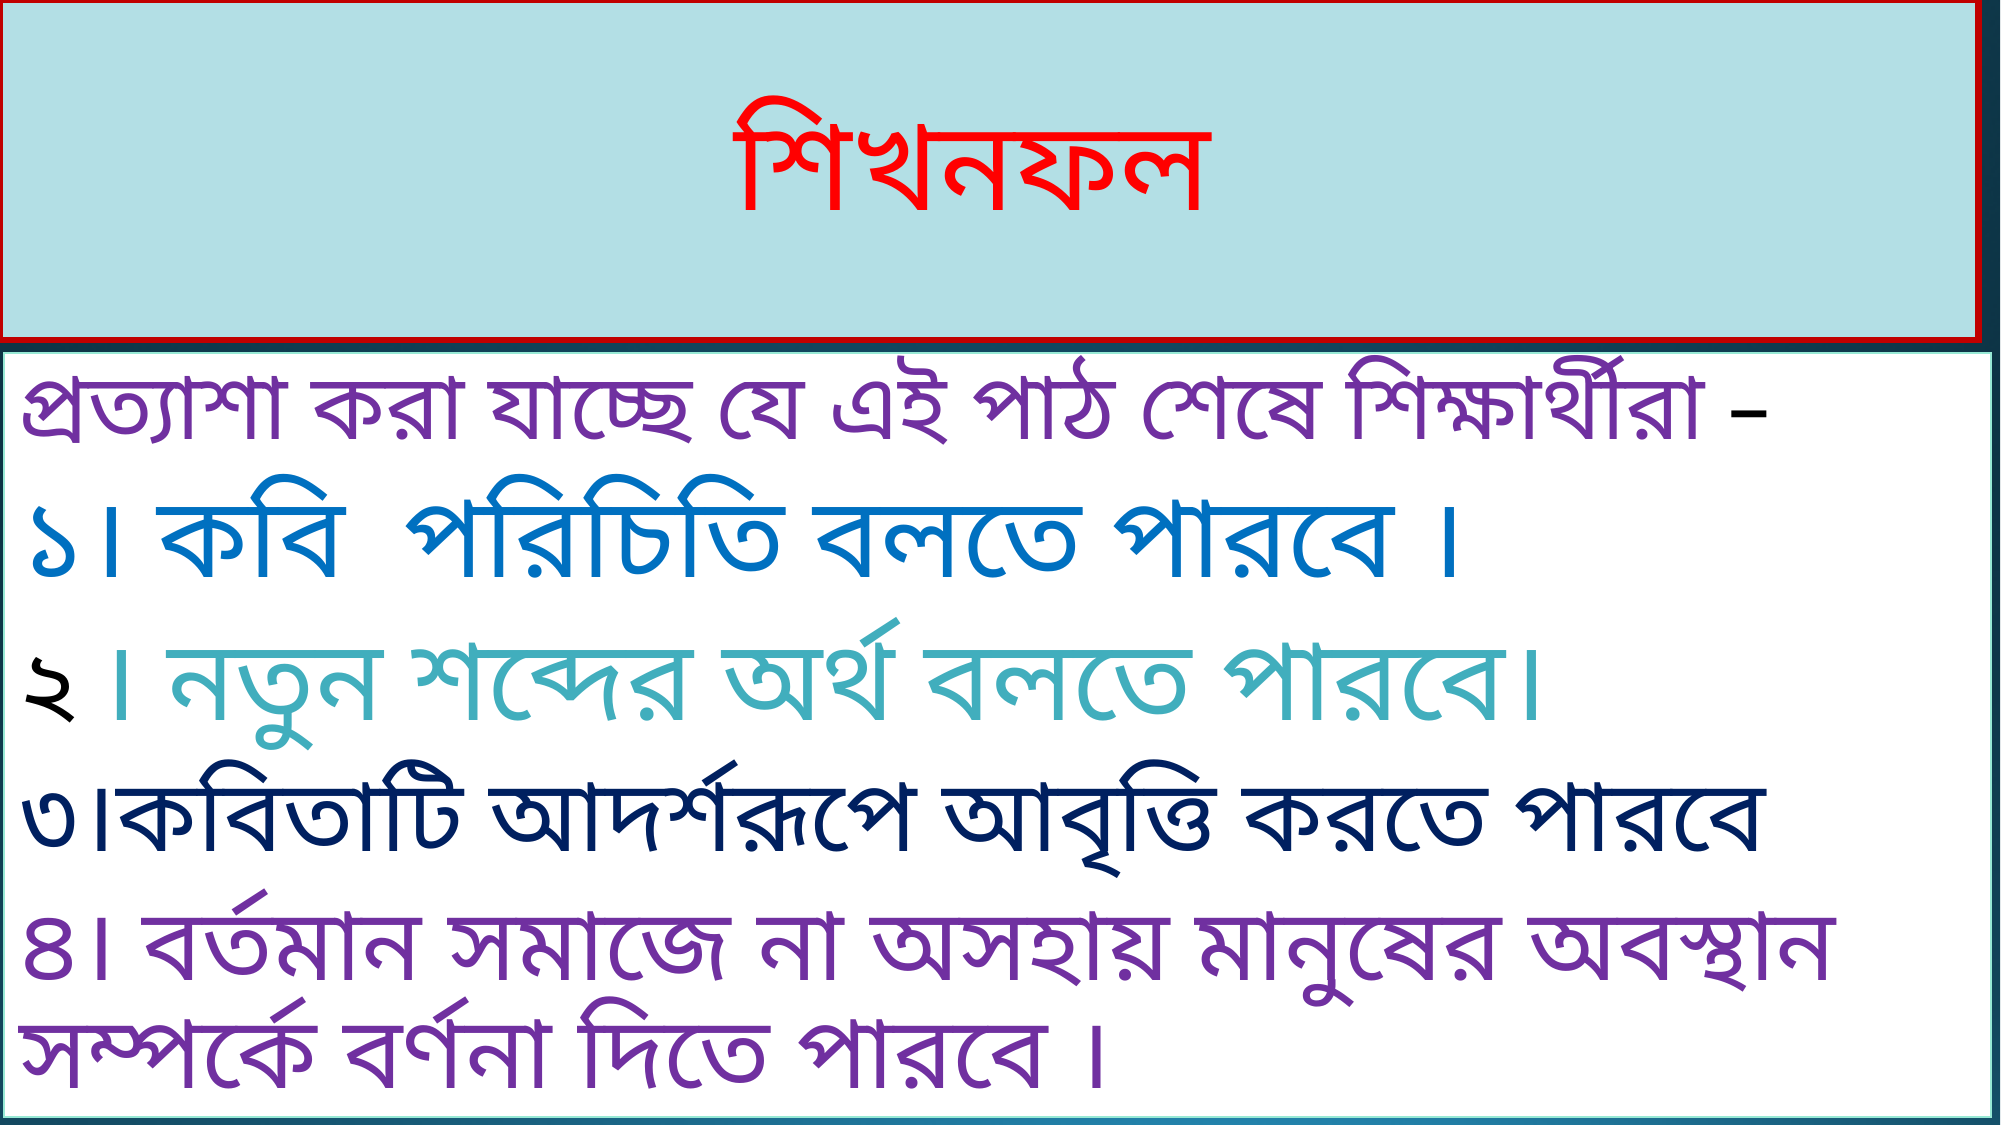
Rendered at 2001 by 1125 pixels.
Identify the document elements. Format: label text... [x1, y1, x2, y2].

title শিখনফল [0, 0, 1979, 341]
list প্রত্যাশা করা যাচ্ছে যে এই পাঠ শেষে শিক্ষার্থীরা – ১। কবি পরিচিতি বলতে পারবে । ২ । নতুন শব্দের অর্থ বলতে পারবে। ৩।কবিতাটি আদর্শরূপে আবৃত্তি করতে পারবে ৪। বর্তমান সমাজে না অসহায় মানুষের অবস্থান সম্পর্কে বর্ণনা দিতে পারবে । [3, 352, 1992, 1118]
picture [0, 0, 2001, 1125]
